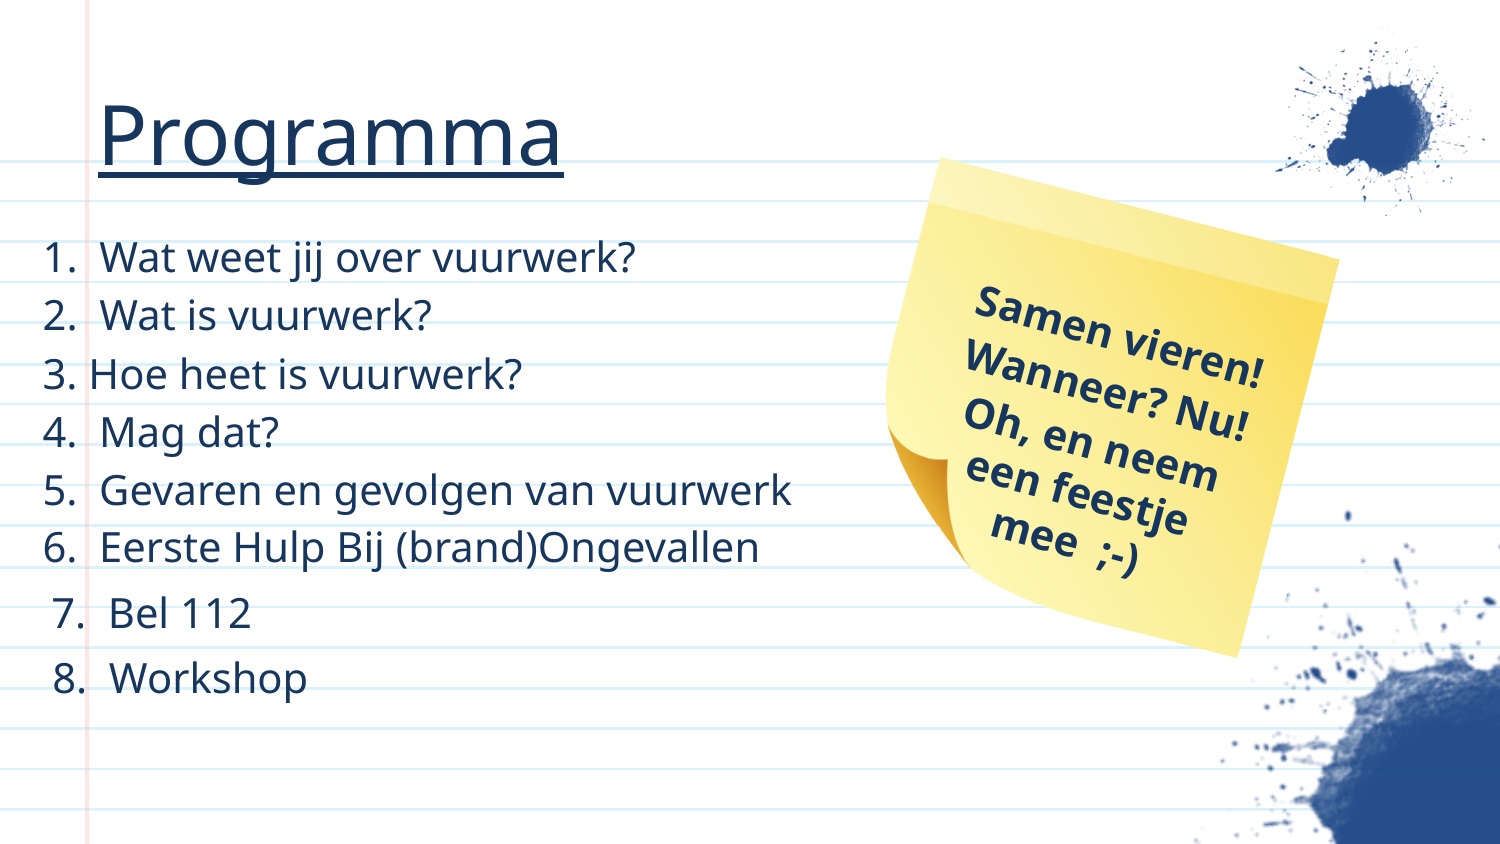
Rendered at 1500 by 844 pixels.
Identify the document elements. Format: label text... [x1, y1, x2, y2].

title Programma [86, 61, 892, 203]
text_box 1. Wat weet jij over vuurwerk? [27, 222, 763, 281]
picture [839, 1, 1500, 844]
text_box 5. Gevaren en gevolgen van vuurwerk [0, 466, 860, 522]
text_box 8. Workshop [0, 654, 773, 710]
text_box 4. Mag dat? [0, 407, 763, 463]
text_box 2. Wat is vuurwerk? [27, 281, 876, 347]
text_box 3. Hoe heet is vuurwerk? [0, 350, 804, 406]
text_box 6. Eerste Hulp Bij (brand)Ongevallen [0, 523, 876, 579]
text_box 7. Bel 112 [0, 588, 772, 644]
